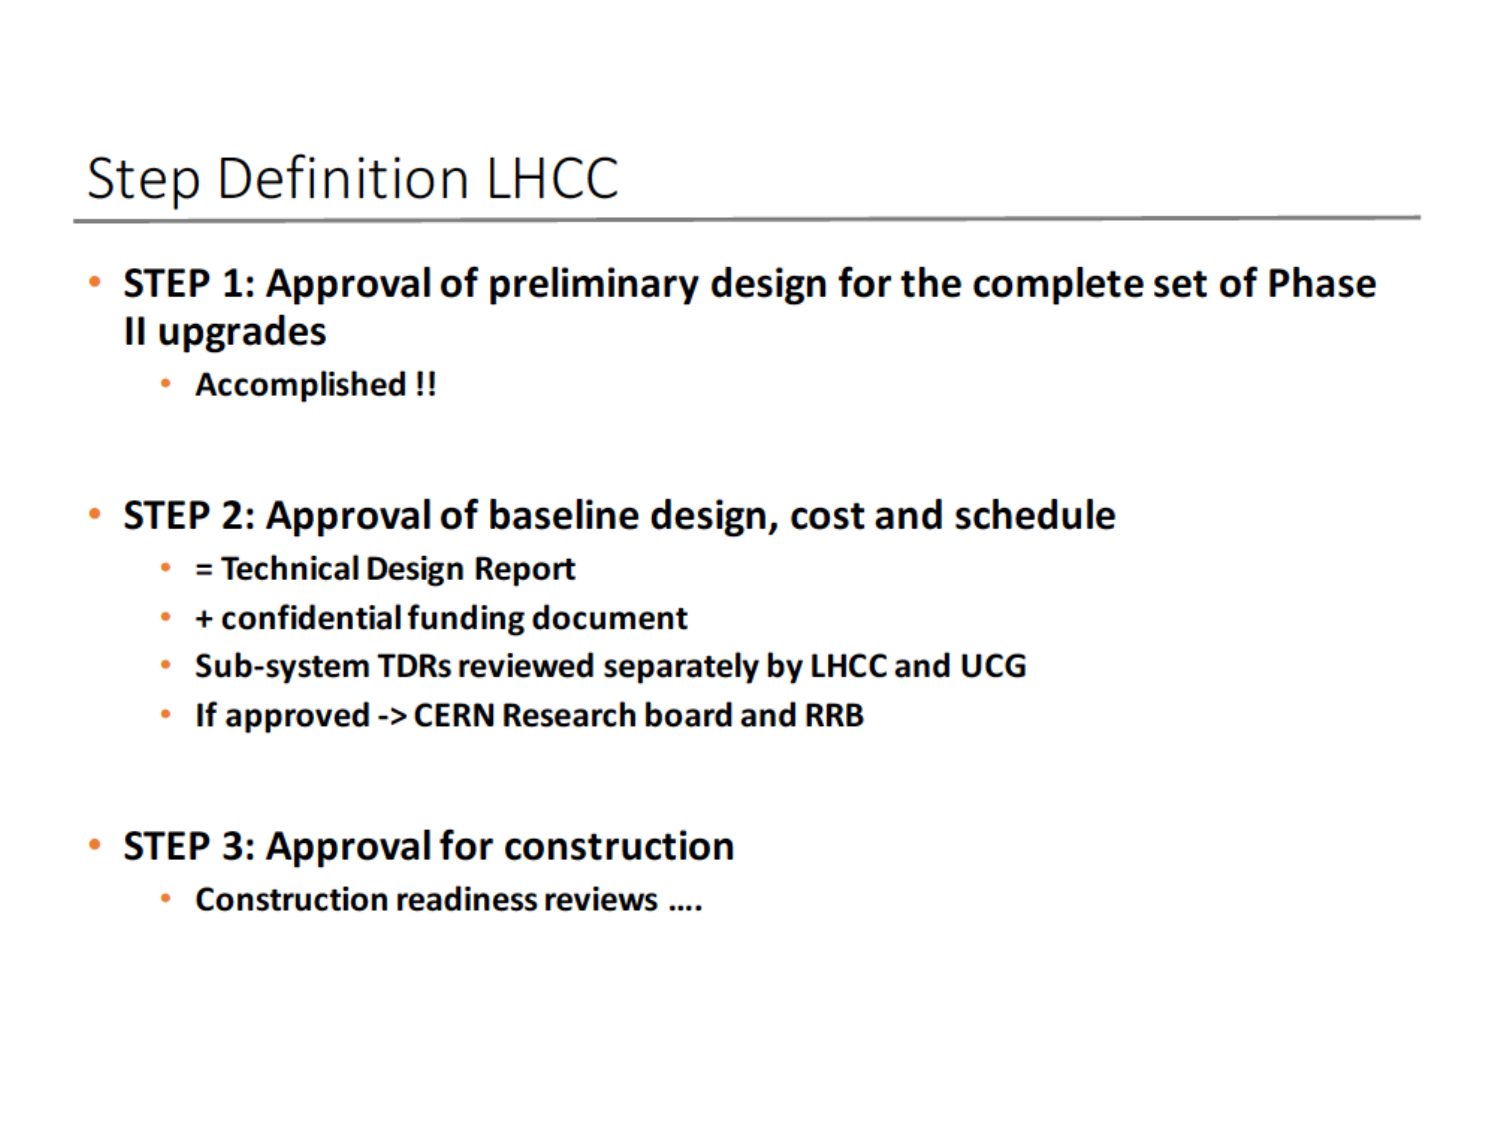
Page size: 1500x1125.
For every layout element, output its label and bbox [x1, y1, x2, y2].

picture [0, 89, 1500, 1032]
